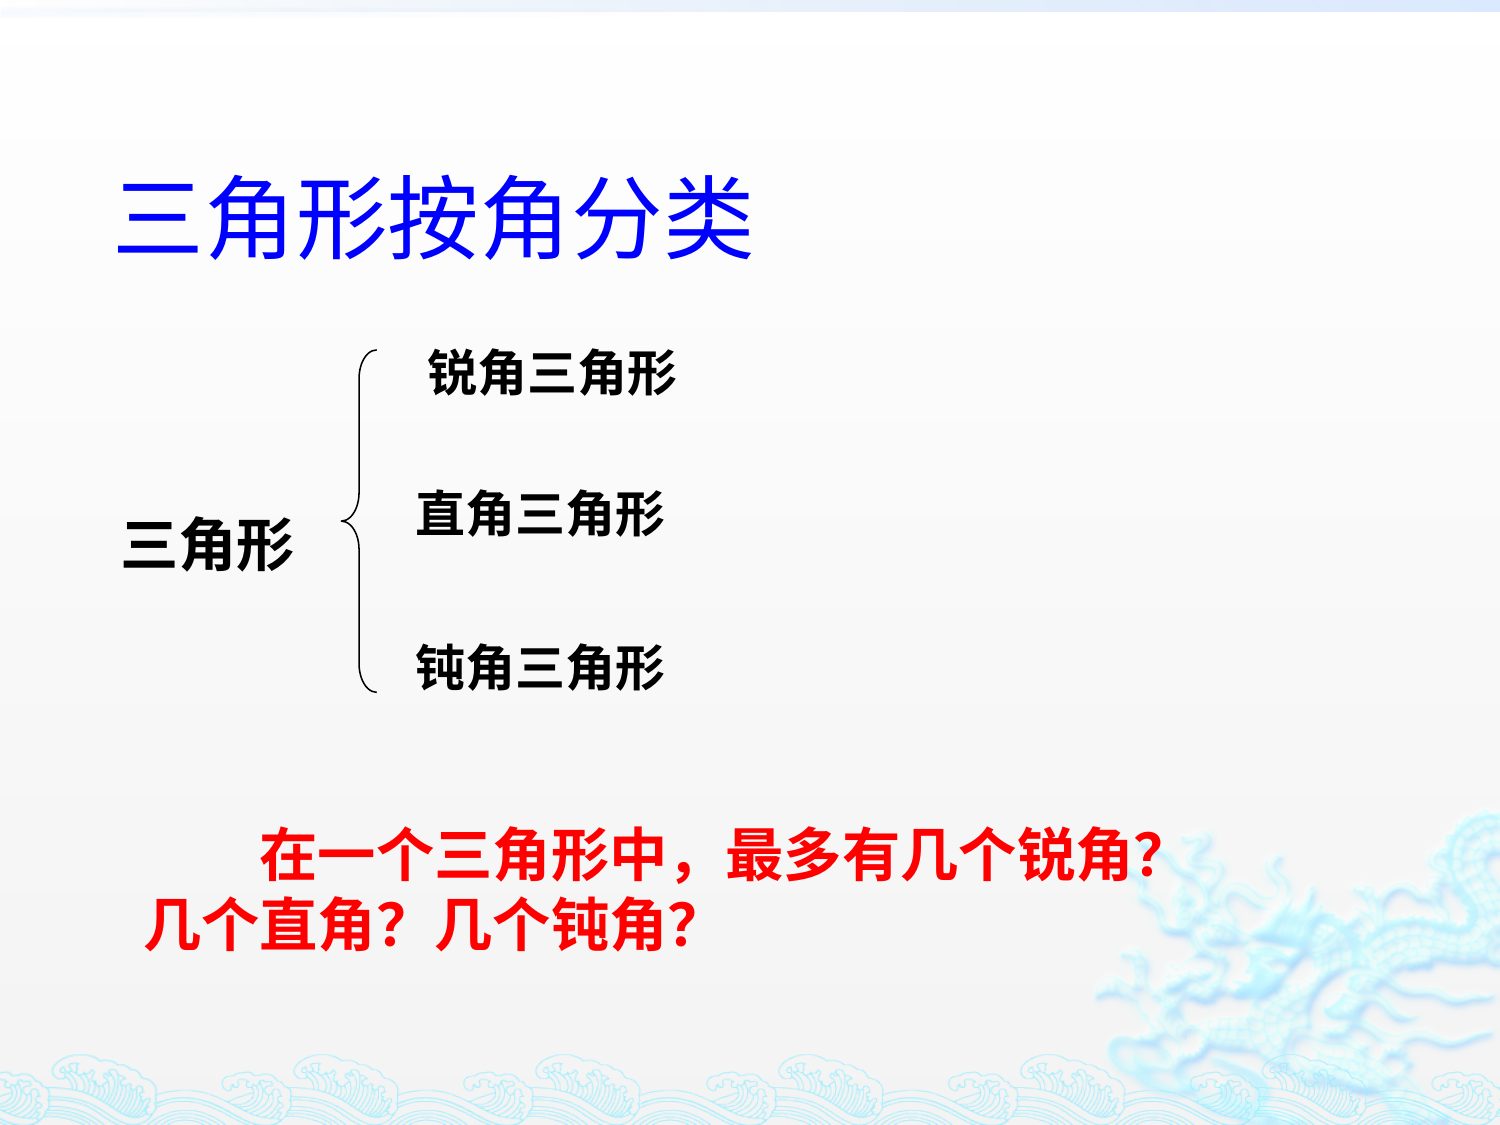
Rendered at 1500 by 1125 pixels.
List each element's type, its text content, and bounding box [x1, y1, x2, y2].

text_box 锐角三角形 [412, 333, 708, 409]
text_box 钝角三角形 [400, 629, 755, 704]
text_box 在一个三角形中，最多有几个锐角？几个直角？几个钝角？ [128, 810, 1228, 966]
text_box [341, 349, 377, 693]
text_box 直角三角形 [400, 475, 755, 551]
list 三角形 [105, 500, 330, 645]
title 三角形按角分类 [98, 150, 1372, 281]
